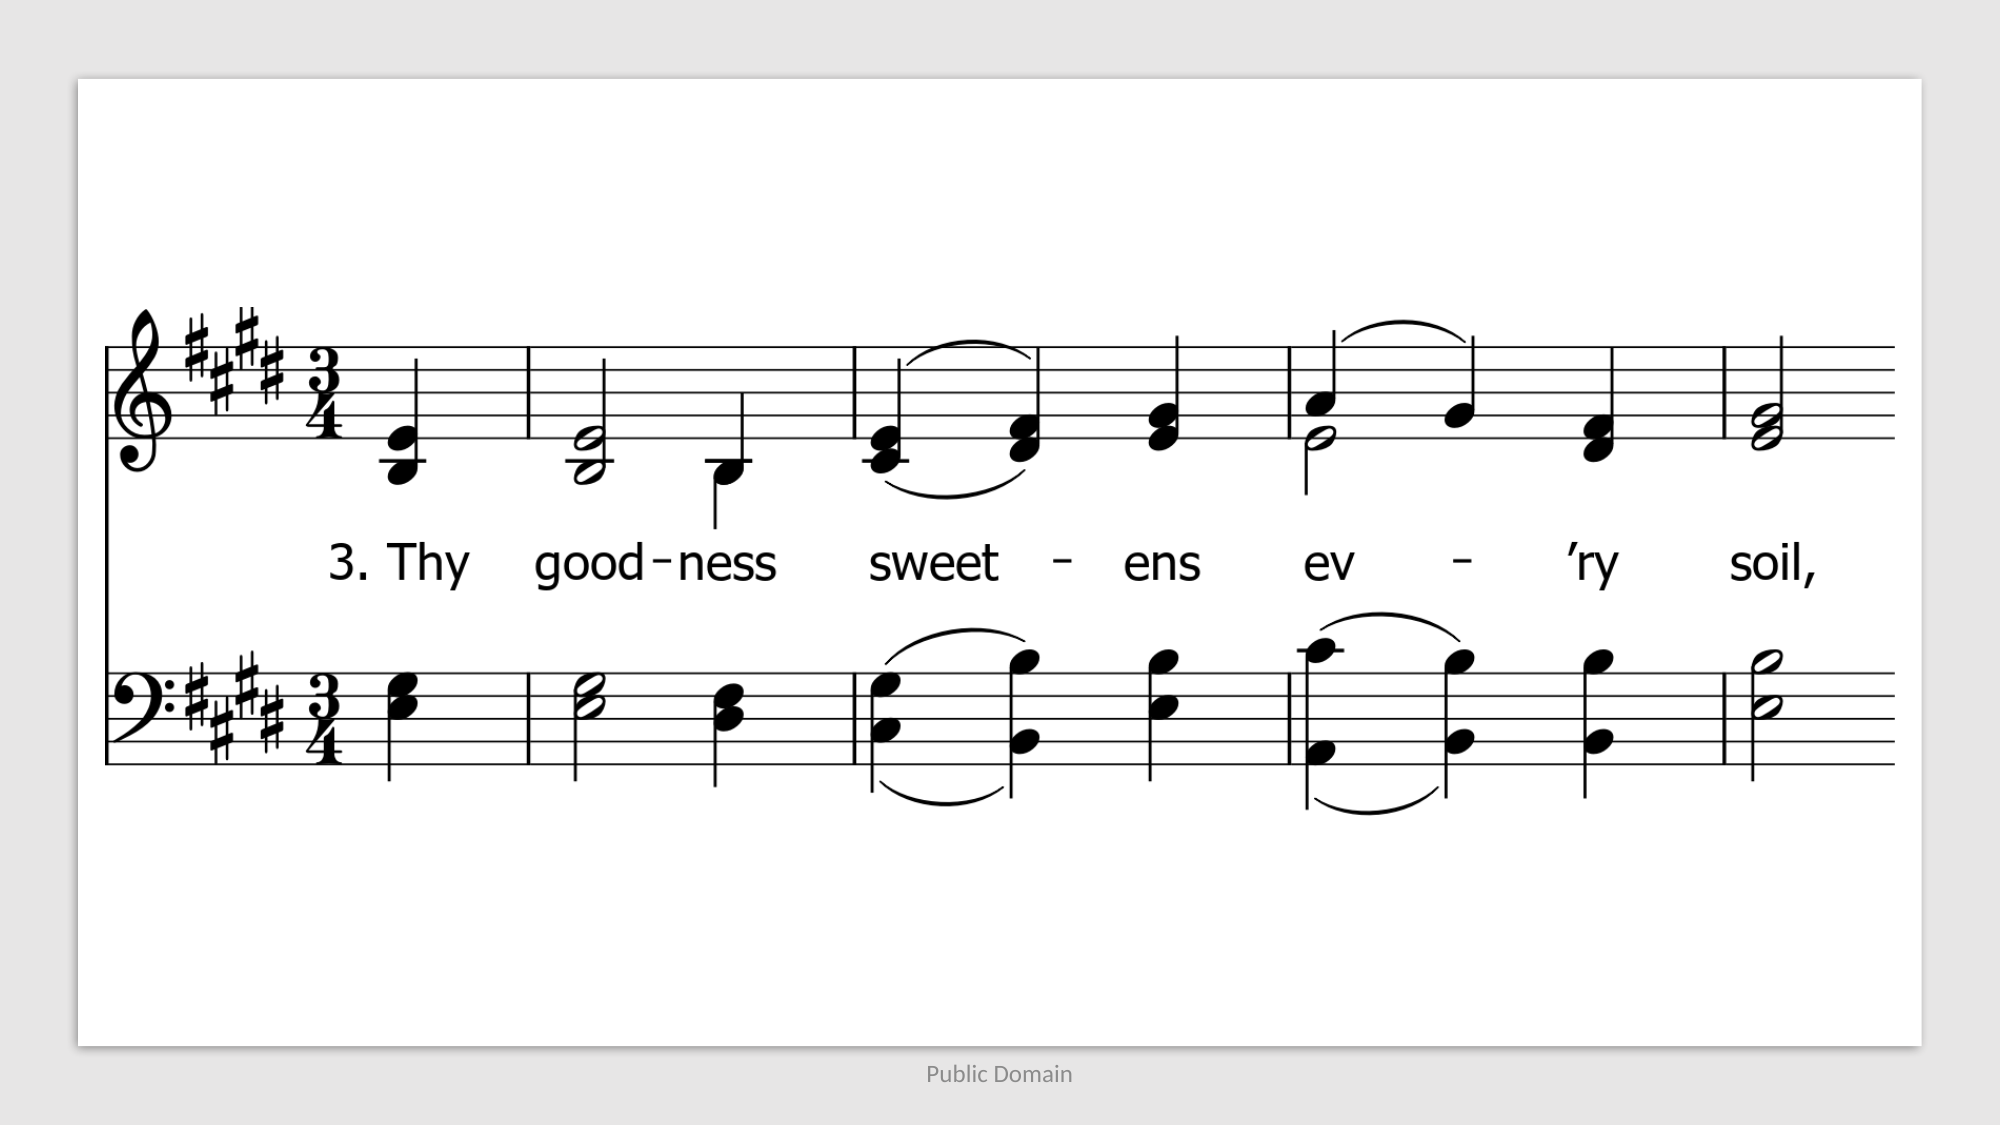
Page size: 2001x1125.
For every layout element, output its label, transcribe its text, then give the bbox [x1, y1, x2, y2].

text_box [77, 78, 1923, 1047]
footer Public Domain [662, 1042, 1338, 1103]
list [105, 307, 1895, 818]
text_box [0, 0, 2000, 1125]
